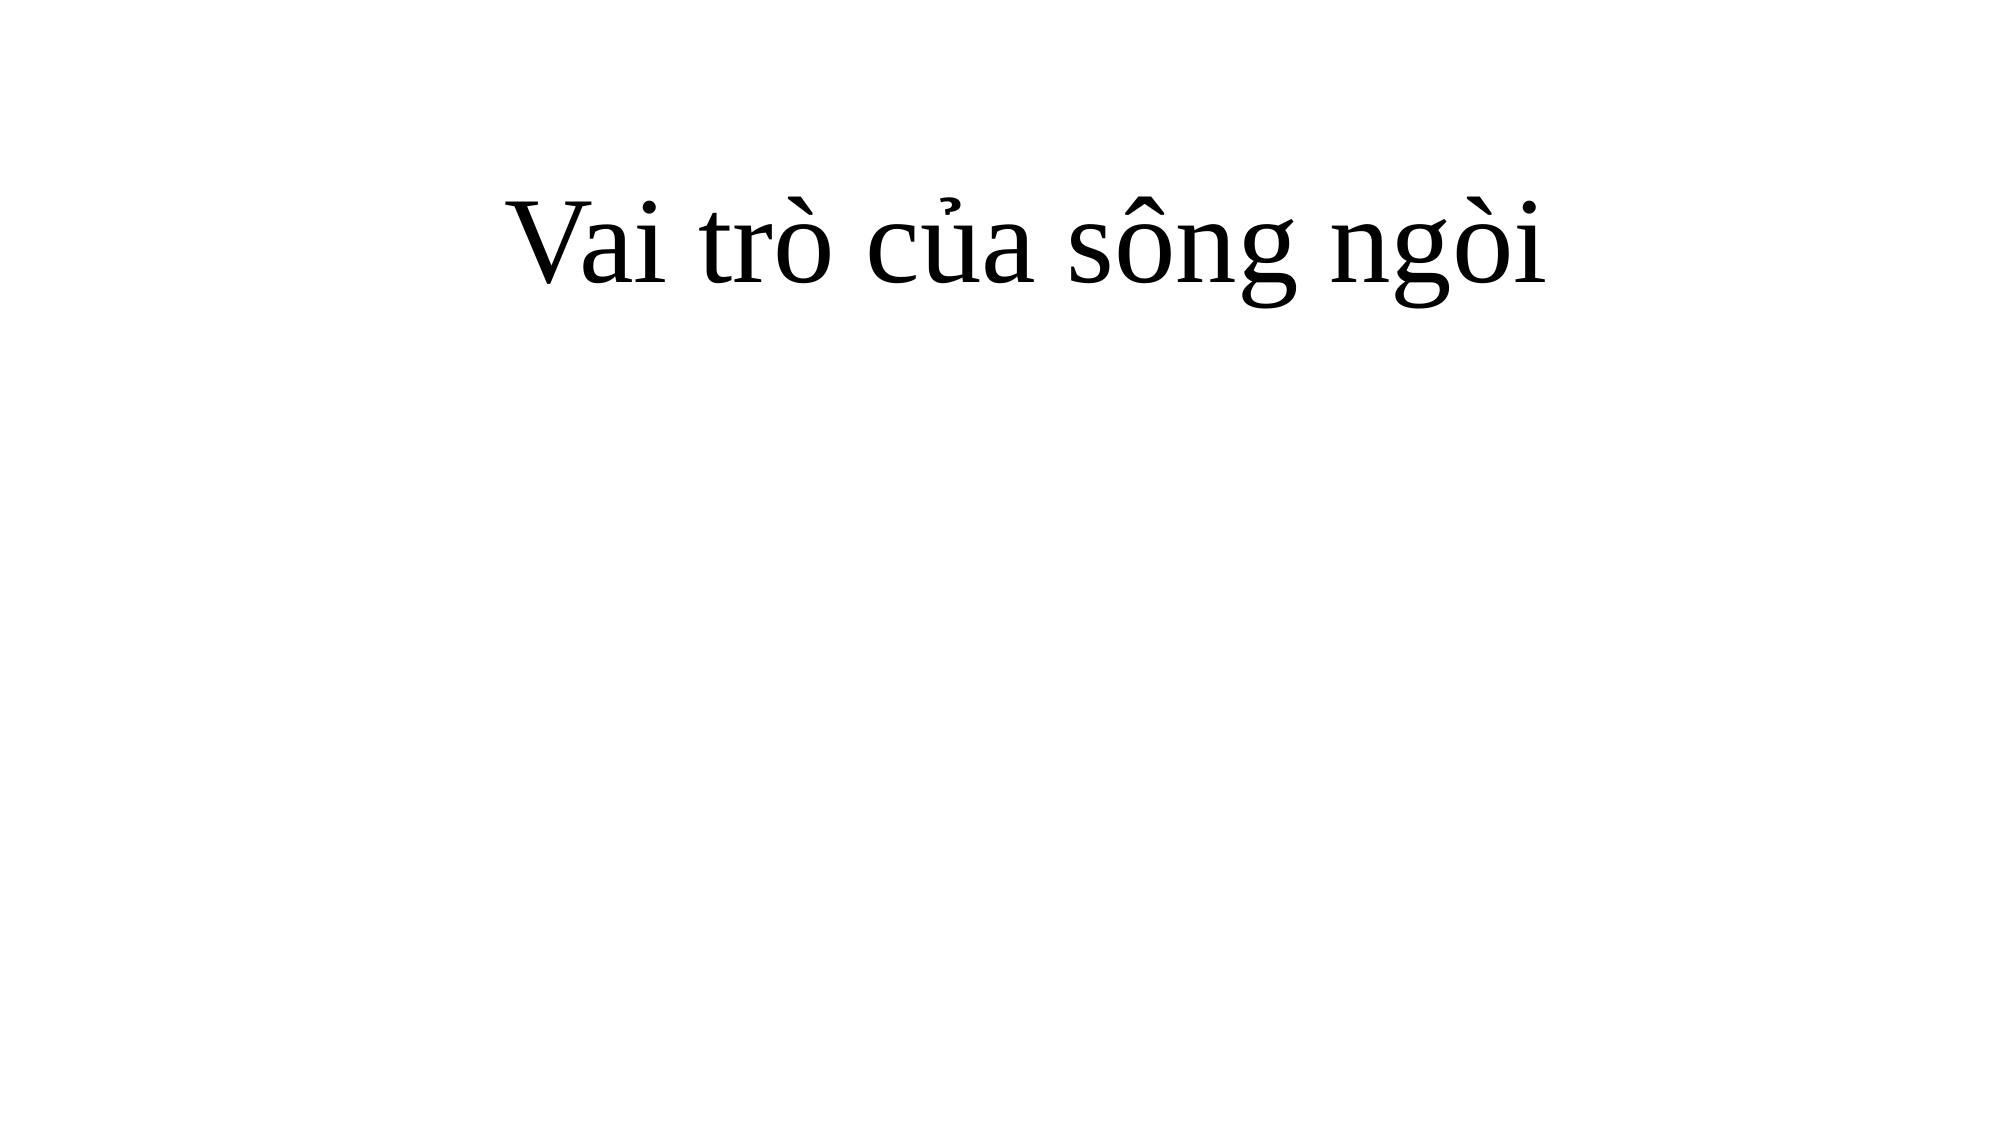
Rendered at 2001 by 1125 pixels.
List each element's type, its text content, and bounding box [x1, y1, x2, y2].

title Vai trò của sông ngòi [484, 163, 1697, 321]
